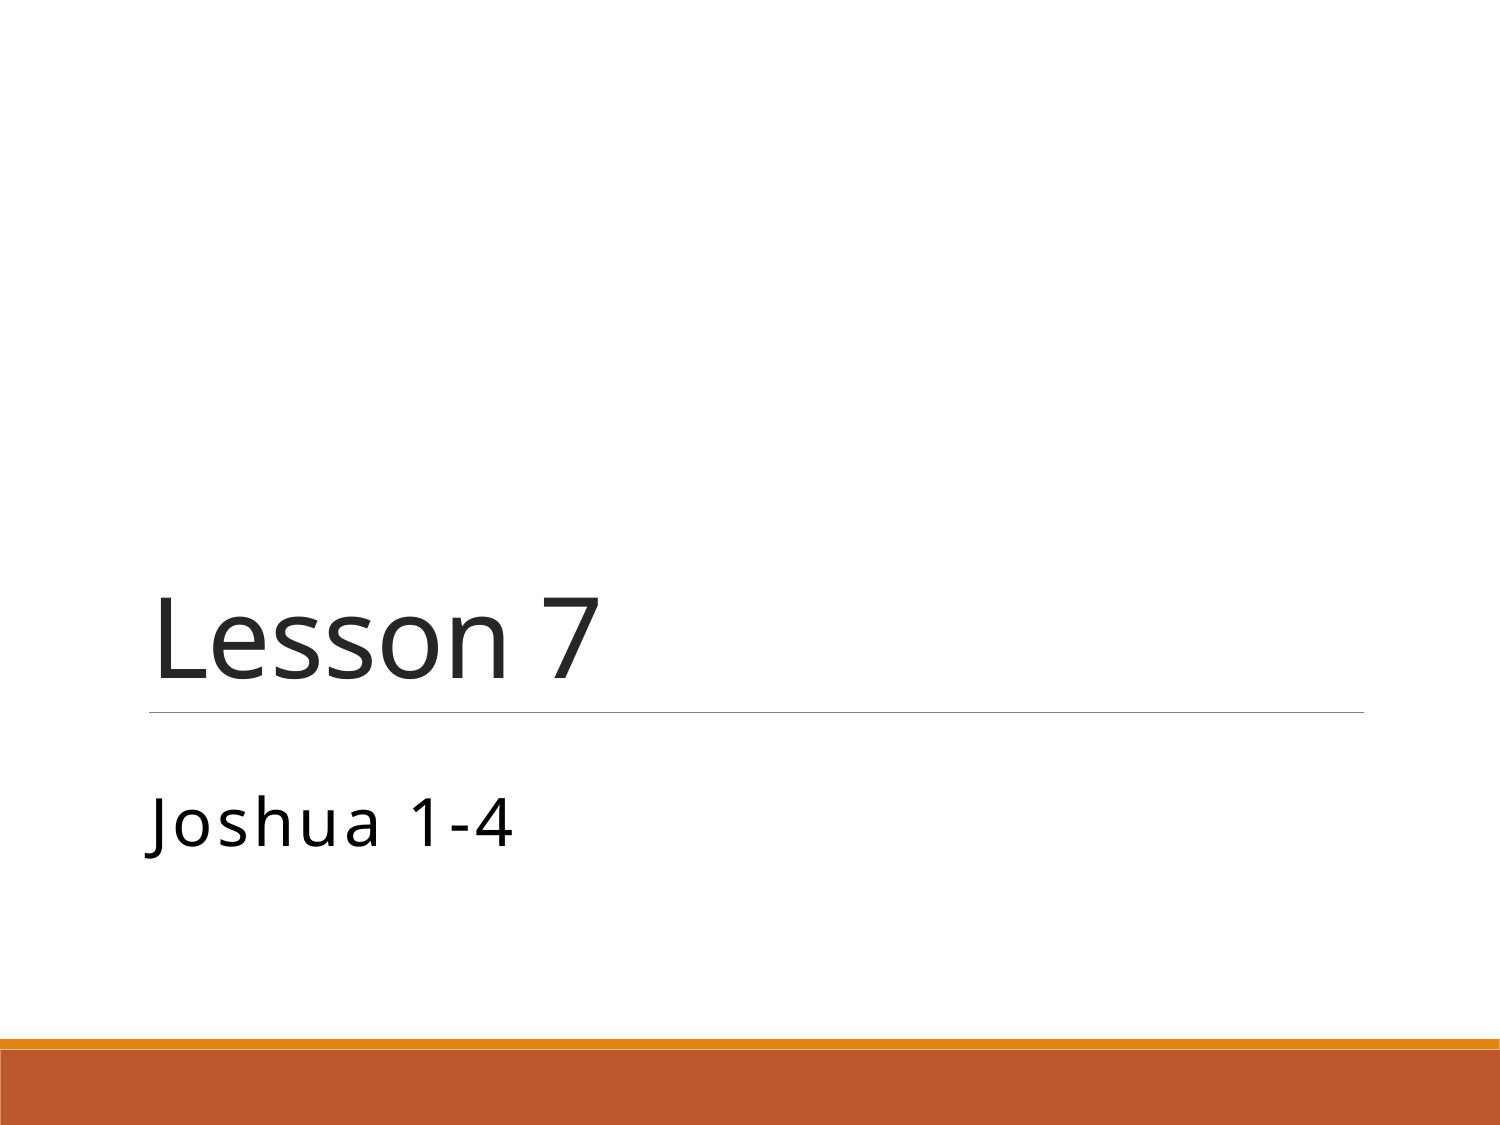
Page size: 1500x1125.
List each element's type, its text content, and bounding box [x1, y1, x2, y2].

subtitle Joshua 1-4 [135, 730, 1373, 919]
title Lesson 7 [135, 124, 1373, 710]
